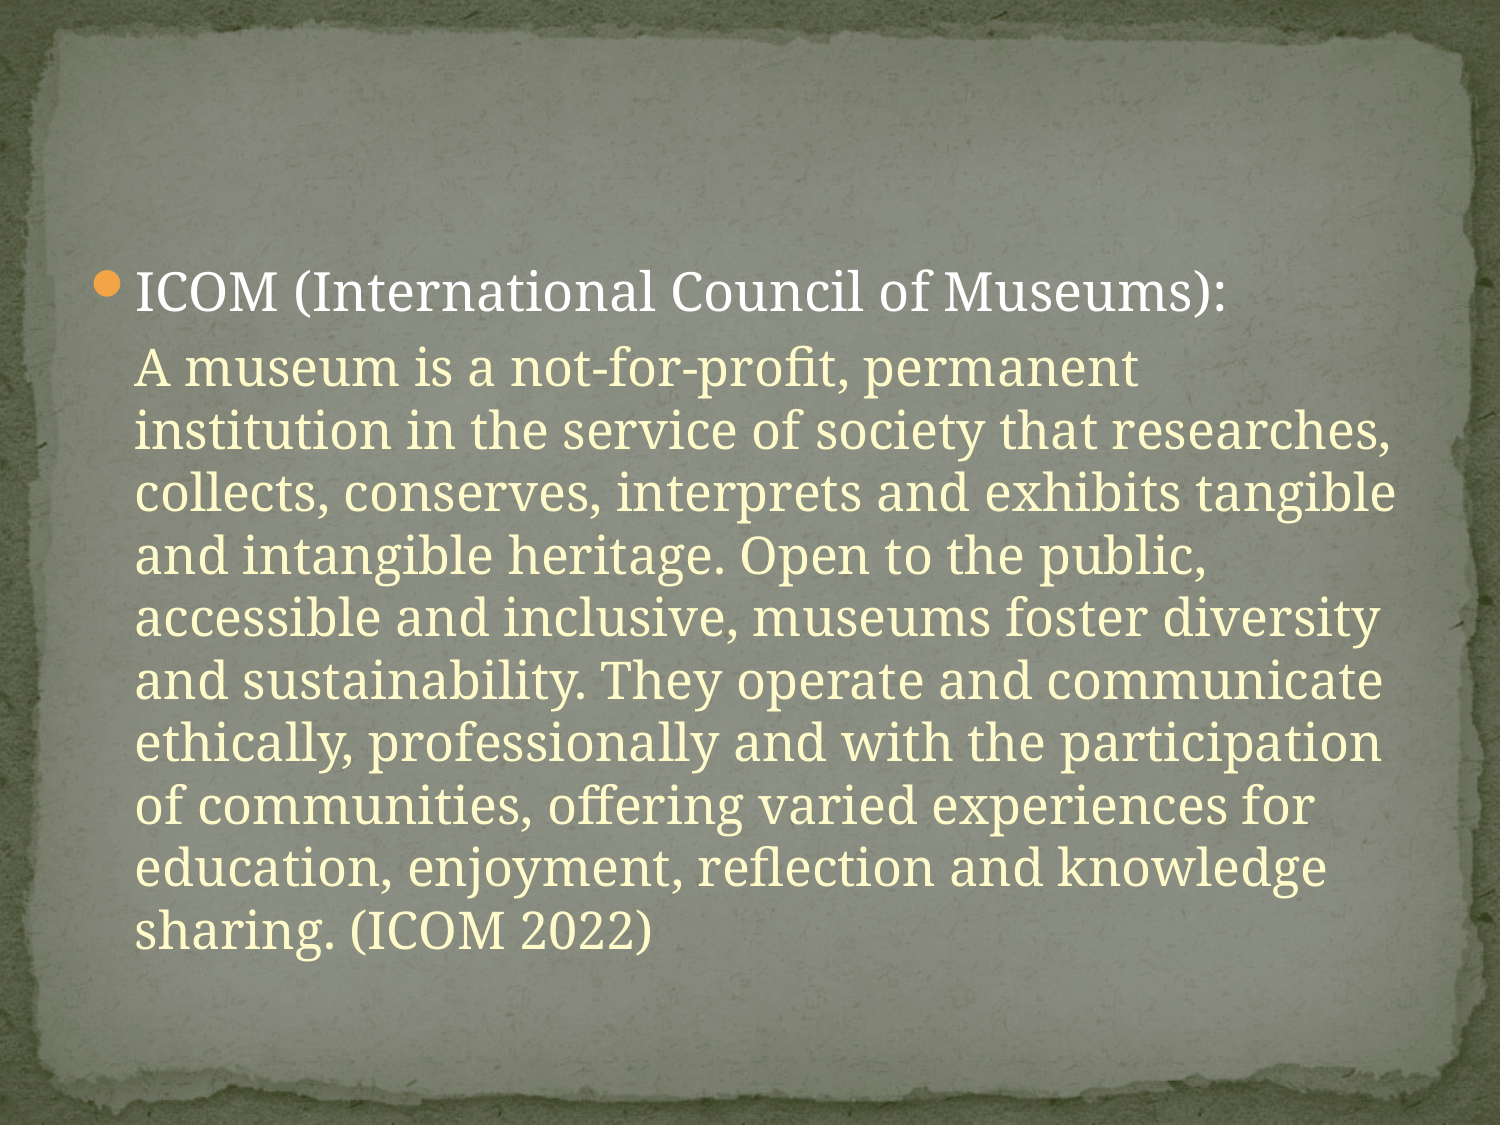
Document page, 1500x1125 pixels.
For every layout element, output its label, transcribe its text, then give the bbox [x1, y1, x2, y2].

list ICOM (International Council of Museums): A museum is a not-for-profit, permanent institution in the service of society that researches, collects, conserves, interprets and exhibits tangible and intangible heritage. Open to the public, accessible and inclusive, museums foster diversity and sustainability. They operate and communicate ethically, professionally and with the participation of communities, offering varied experiences for education, enjoyment, reflection and knowledge sharing. (ICOM 2022) [75, 249, 1425, 1000]
